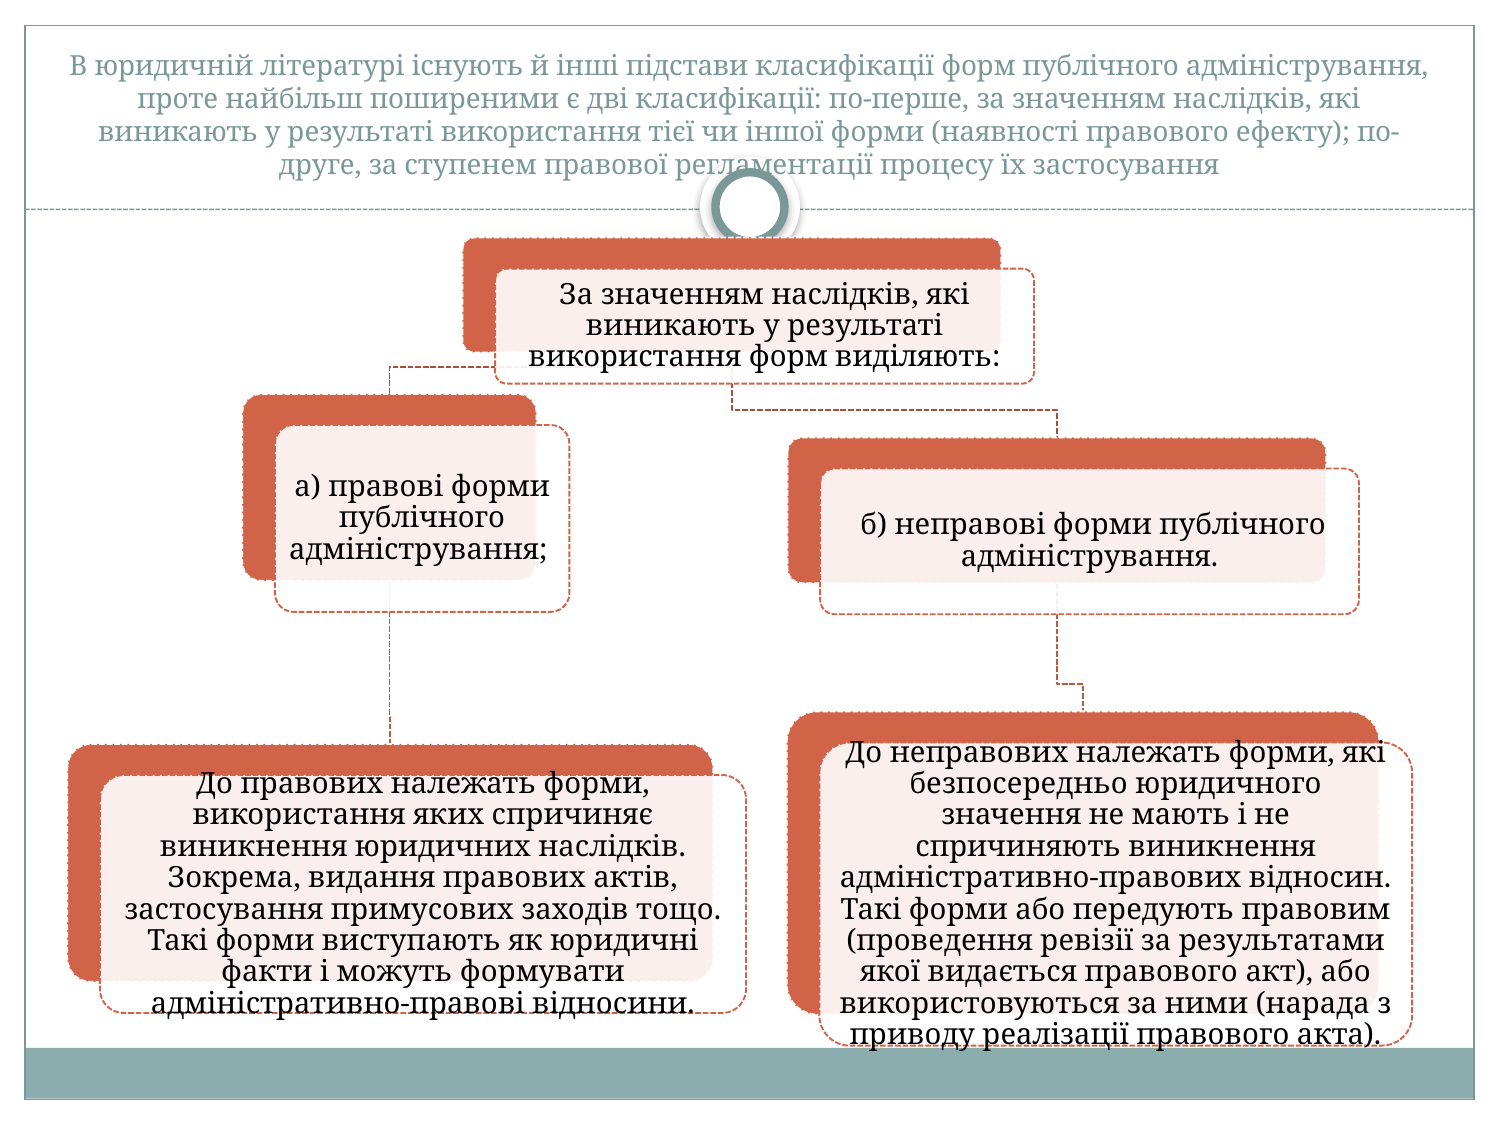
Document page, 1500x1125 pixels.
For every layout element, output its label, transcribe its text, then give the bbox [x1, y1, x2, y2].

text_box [74, 262, 1413, 1063]
title В юридичній літературі існують й інші підстави класифікації форм публічного адміністрування, проте найбільш поширеними є дві класифікації: по-перше, за значенням наслідків, які виникають у результаті використання тієї чи іншої форми (наявності правового ефекту); по-друге, за ступенем правової регламентації процесу їх застосування [49, 37, 1450, 188]
